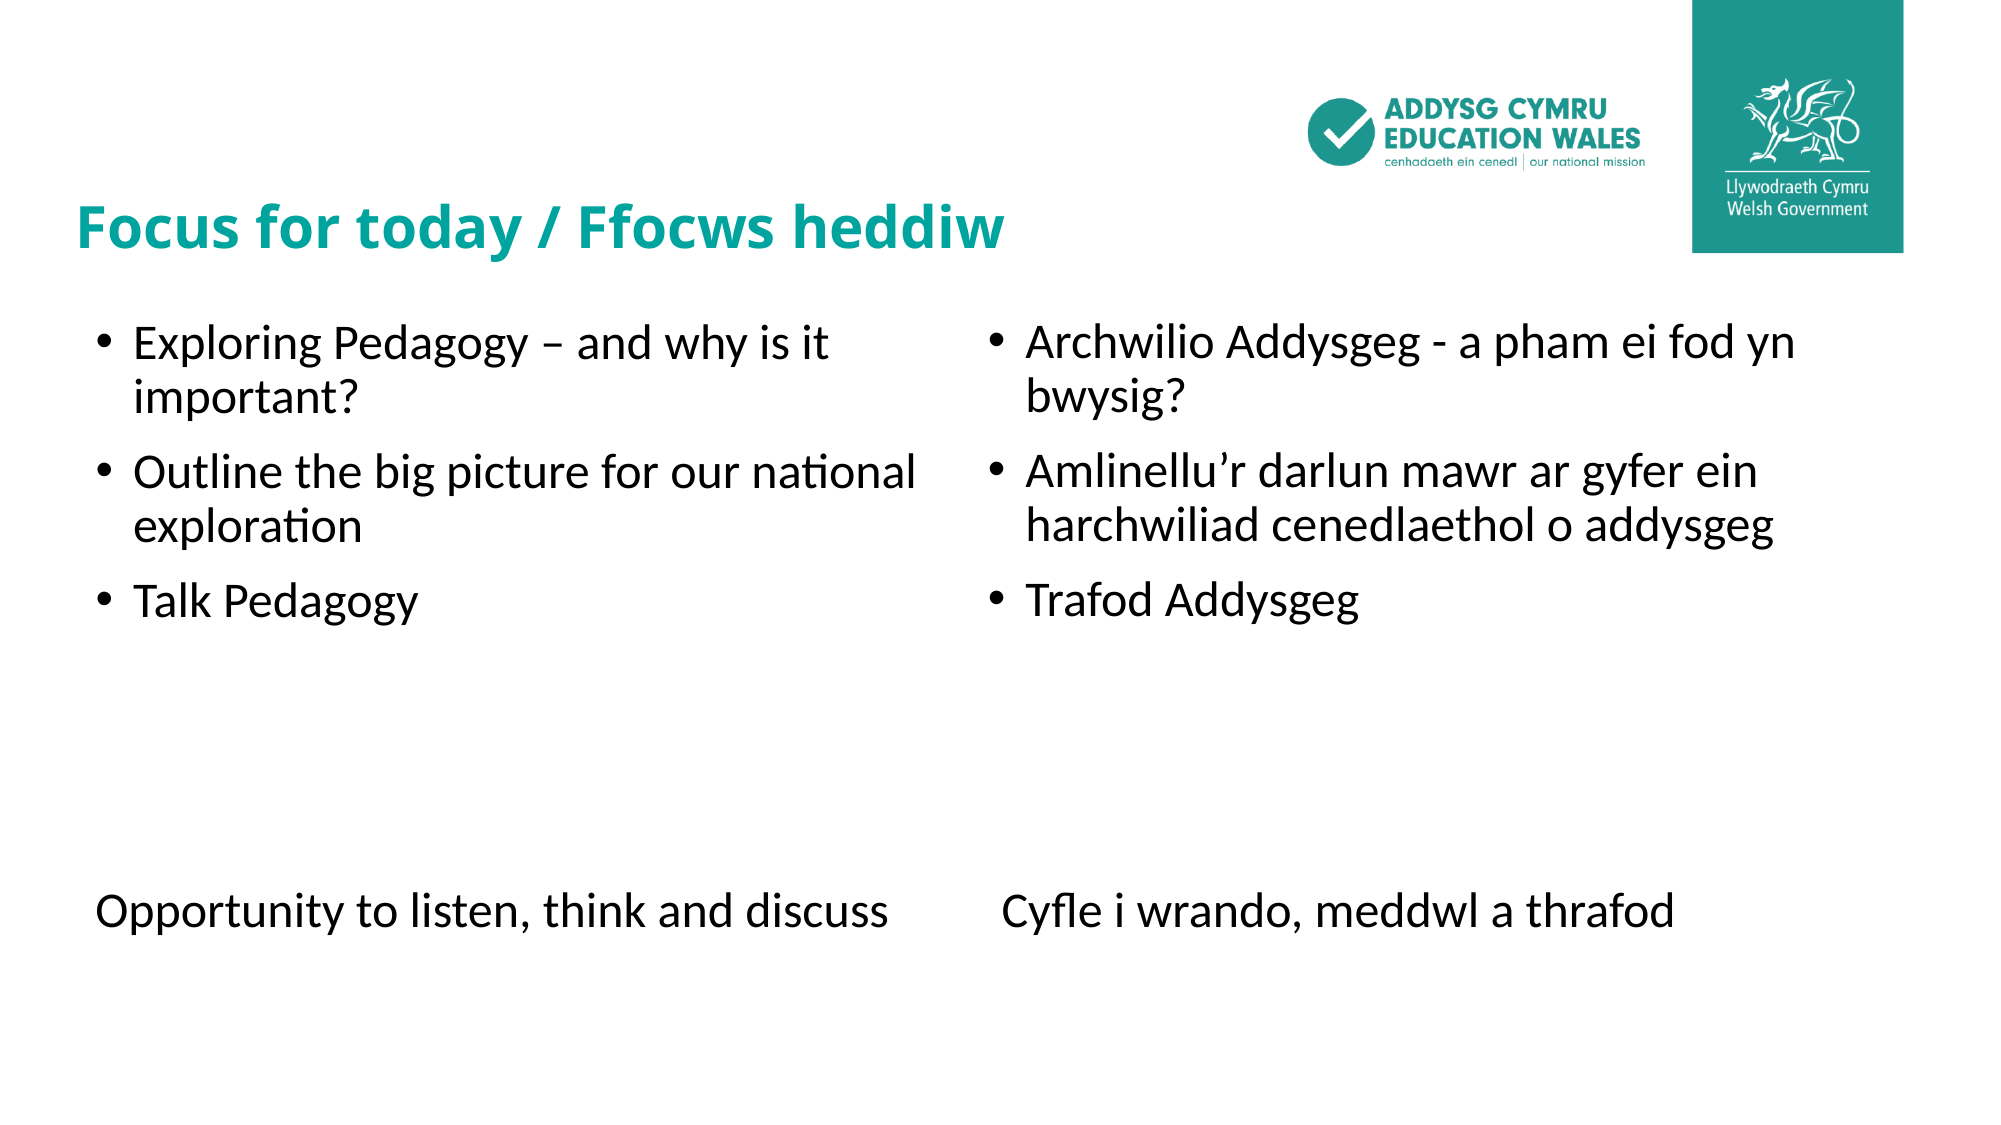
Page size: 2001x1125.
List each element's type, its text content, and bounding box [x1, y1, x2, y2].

list Exploring Pedagogy – and why is it important? Outline the big picture for our national exploration Talk Pedagogy [80, 323, 955, 808]
text_box Focus for today / Ffocws heddiw [60, 136, 1410, 323]
picture [1270, 0, 1937, 269]
text_box Opportunity to listen, think and discuss Cyfle i wrando, meddwl a thrafod [80, 869, 1847, 945]
text_box Archwilio Addysgeg - a pham ei fod yn bwysig? Amlinellu’r darlun mawr ar gyfer ein harchwiliad cenedlaethol o addysgeg Trafod Addysgeg [972, 307, 1847, 807]
